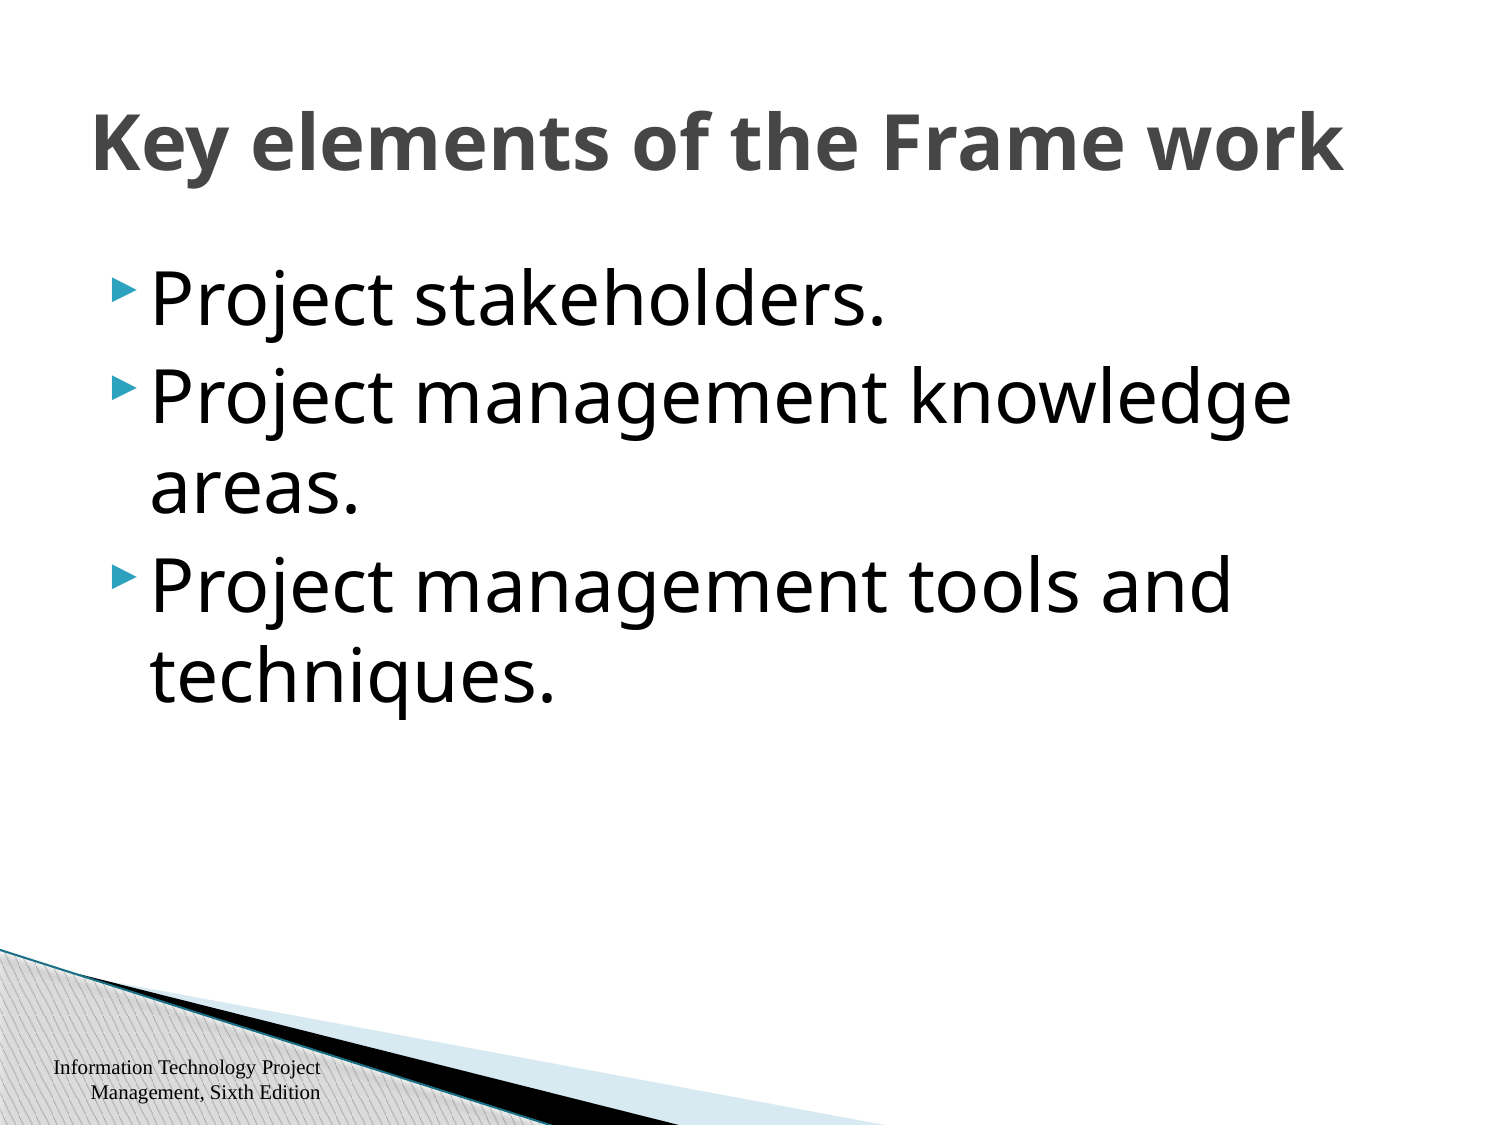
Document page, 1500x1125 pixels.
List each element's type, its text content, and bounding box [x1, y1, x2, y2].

footer Information Technology Project Management, Sixth Edition [0, 1051, 336, 1112]
list Project stakeholders. Project management knowledge areas. Project management tools and techniques. [75, 243, 1425, 986]
title Key elements of the Frame work [75, 45, 1425, 233]
